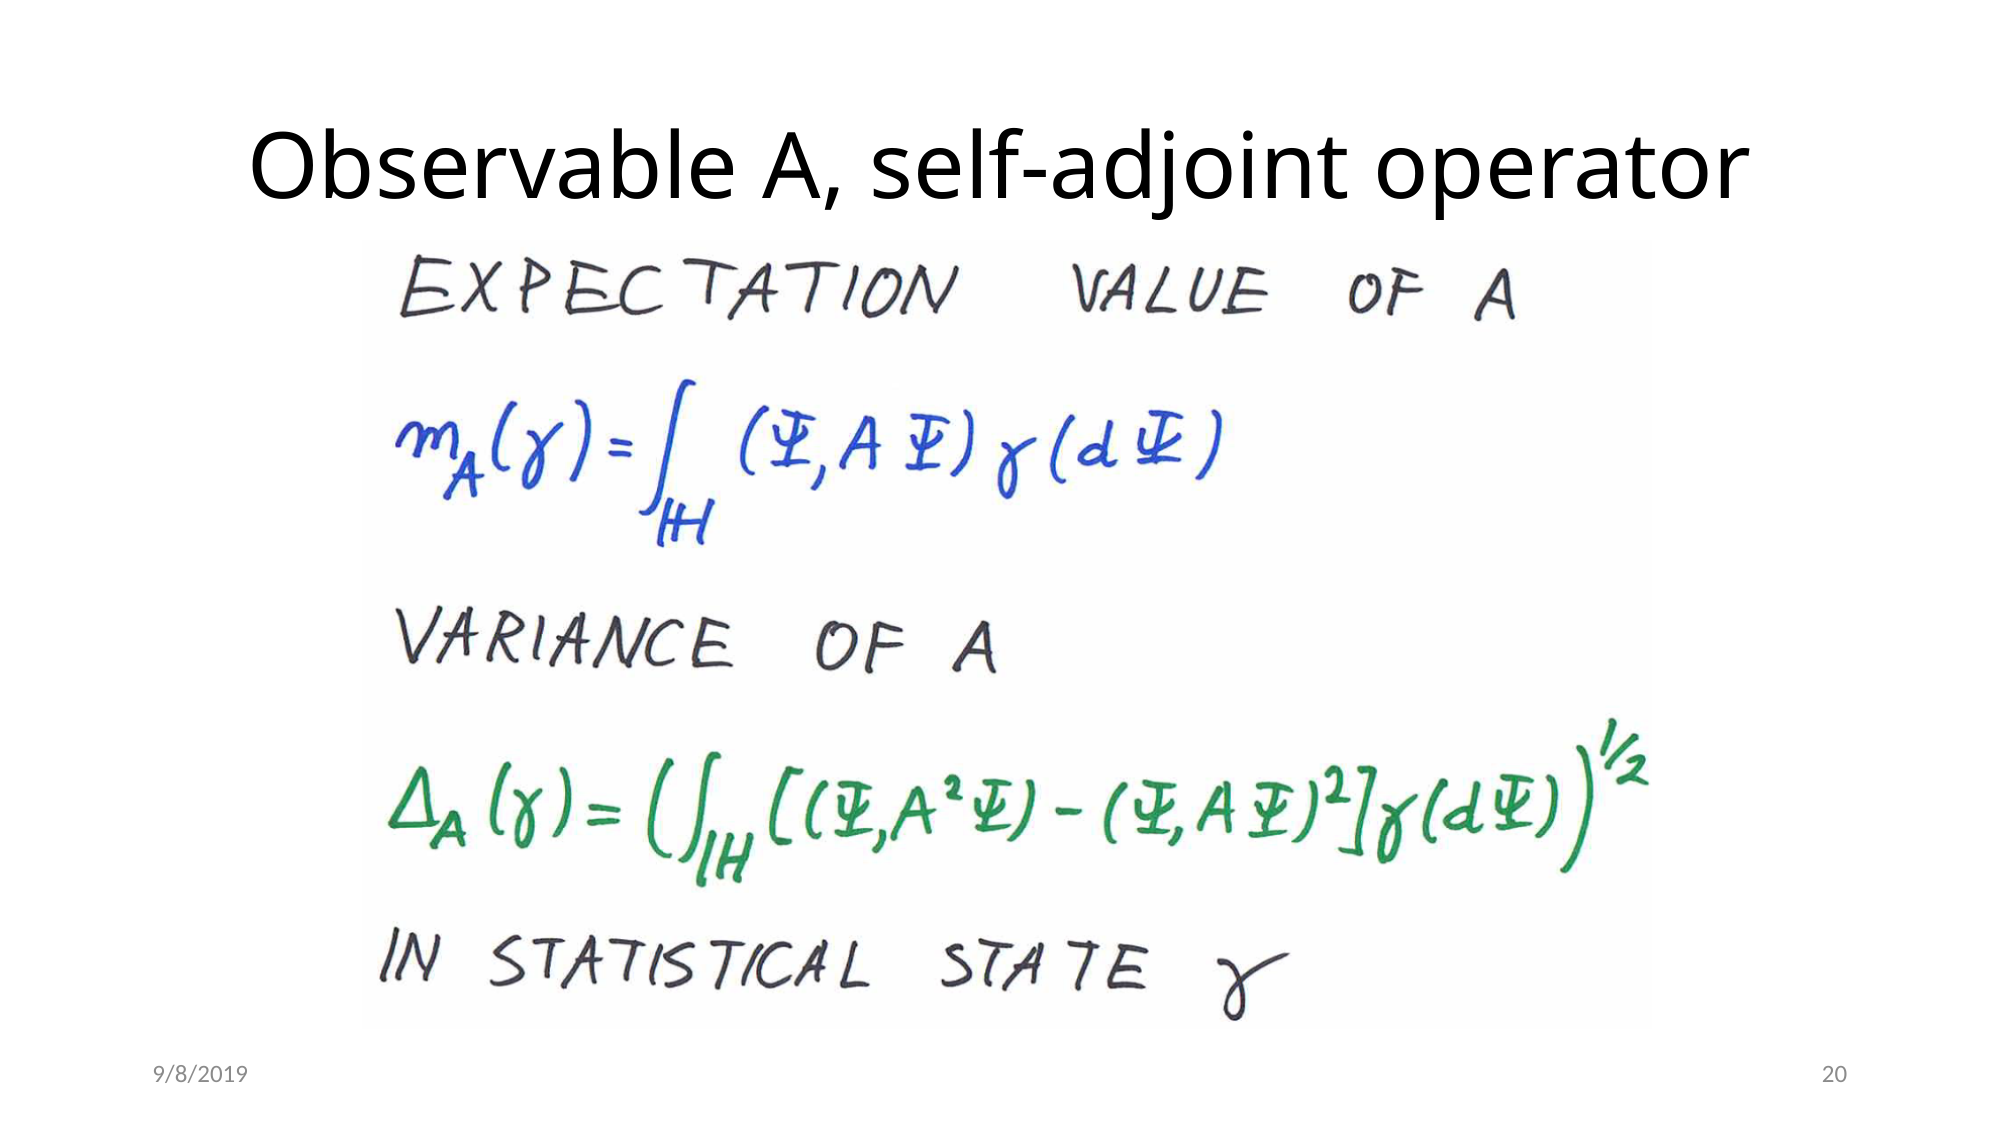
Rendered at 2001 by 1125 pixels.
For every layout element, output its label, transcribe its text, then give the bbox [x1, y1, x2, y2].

title Observable A, self-adjoint operator [1402, 59, 1863, 278]
title Observable A, self-adjoint operator [137, 59, 612, 278]
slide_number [137, 1042, 588, 1103]
picture [612, 0, 1402, 1125]
slide_number 20 [1412, 1042, 1863, 1103]
